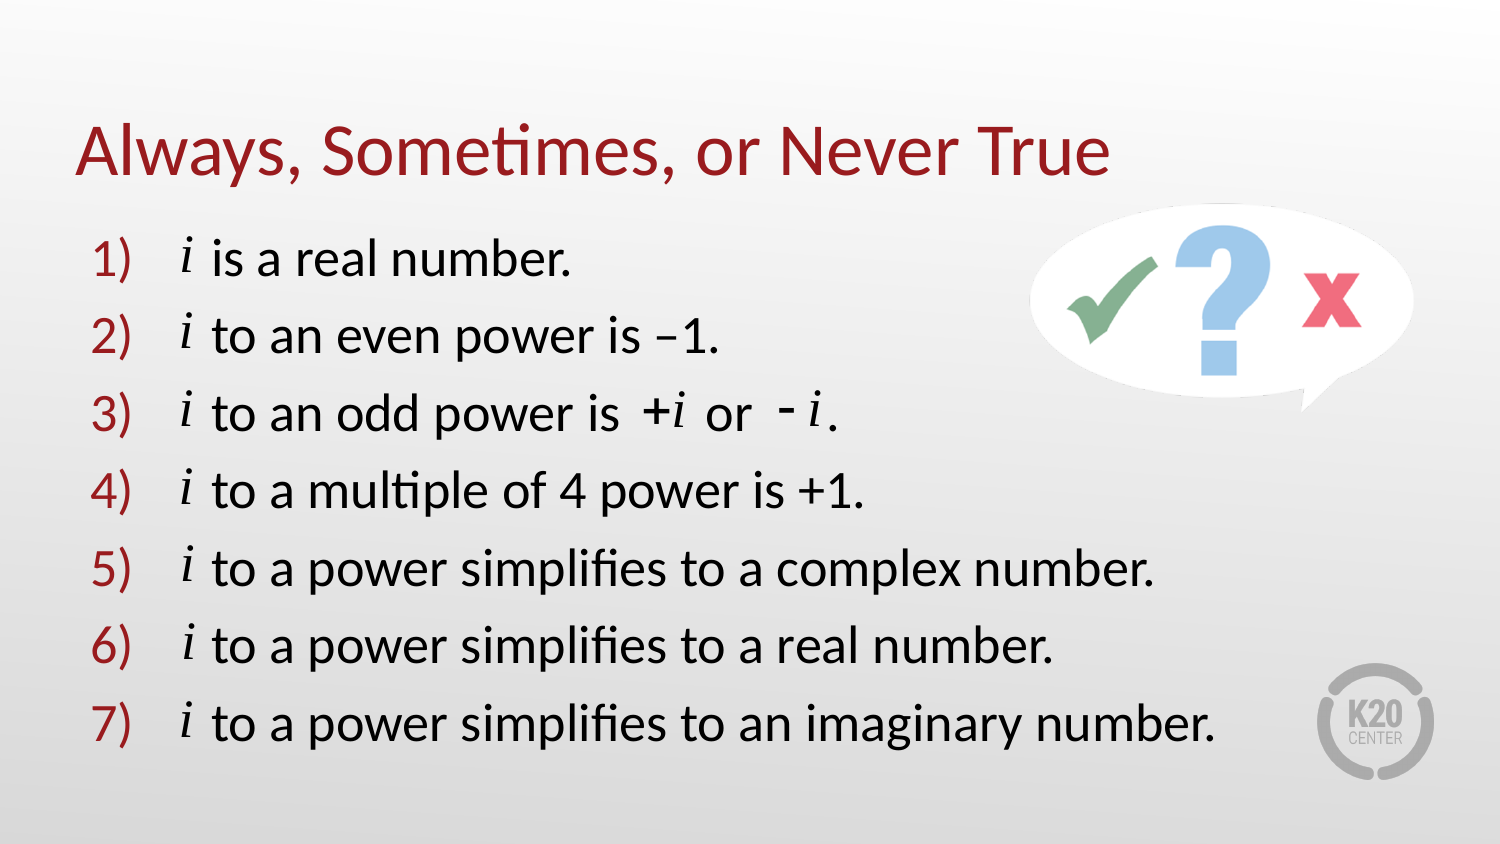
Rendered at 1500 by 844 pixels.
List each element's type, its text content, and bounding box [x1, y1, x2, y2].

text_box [177, 541, 200, 588]
picture [1020, 190, 1426, 423]
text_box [177, 232, 199, 280]
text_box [637, 388, 692, 435]
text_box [176, 464, 199, 512]
title Always, Sometimes, or Never True [75, 50, 1425, 191]
picture [1300, 646, 1451, 797]
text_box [176, 697, 199, 744]
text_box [176, 387, 199, 434]
list is a real number. to an even power is –1. to an odd power is or . to a multiple of 4 power is +1. to a power simplifies to a complex number. to a power simplifies to a real number. to a power simplifies to an imaginary number. [75, 214, 1425, 779]
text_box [773, 387, 827, 434]
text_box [176, 309, 199, 356]
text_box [179, 619, 201, 666]
